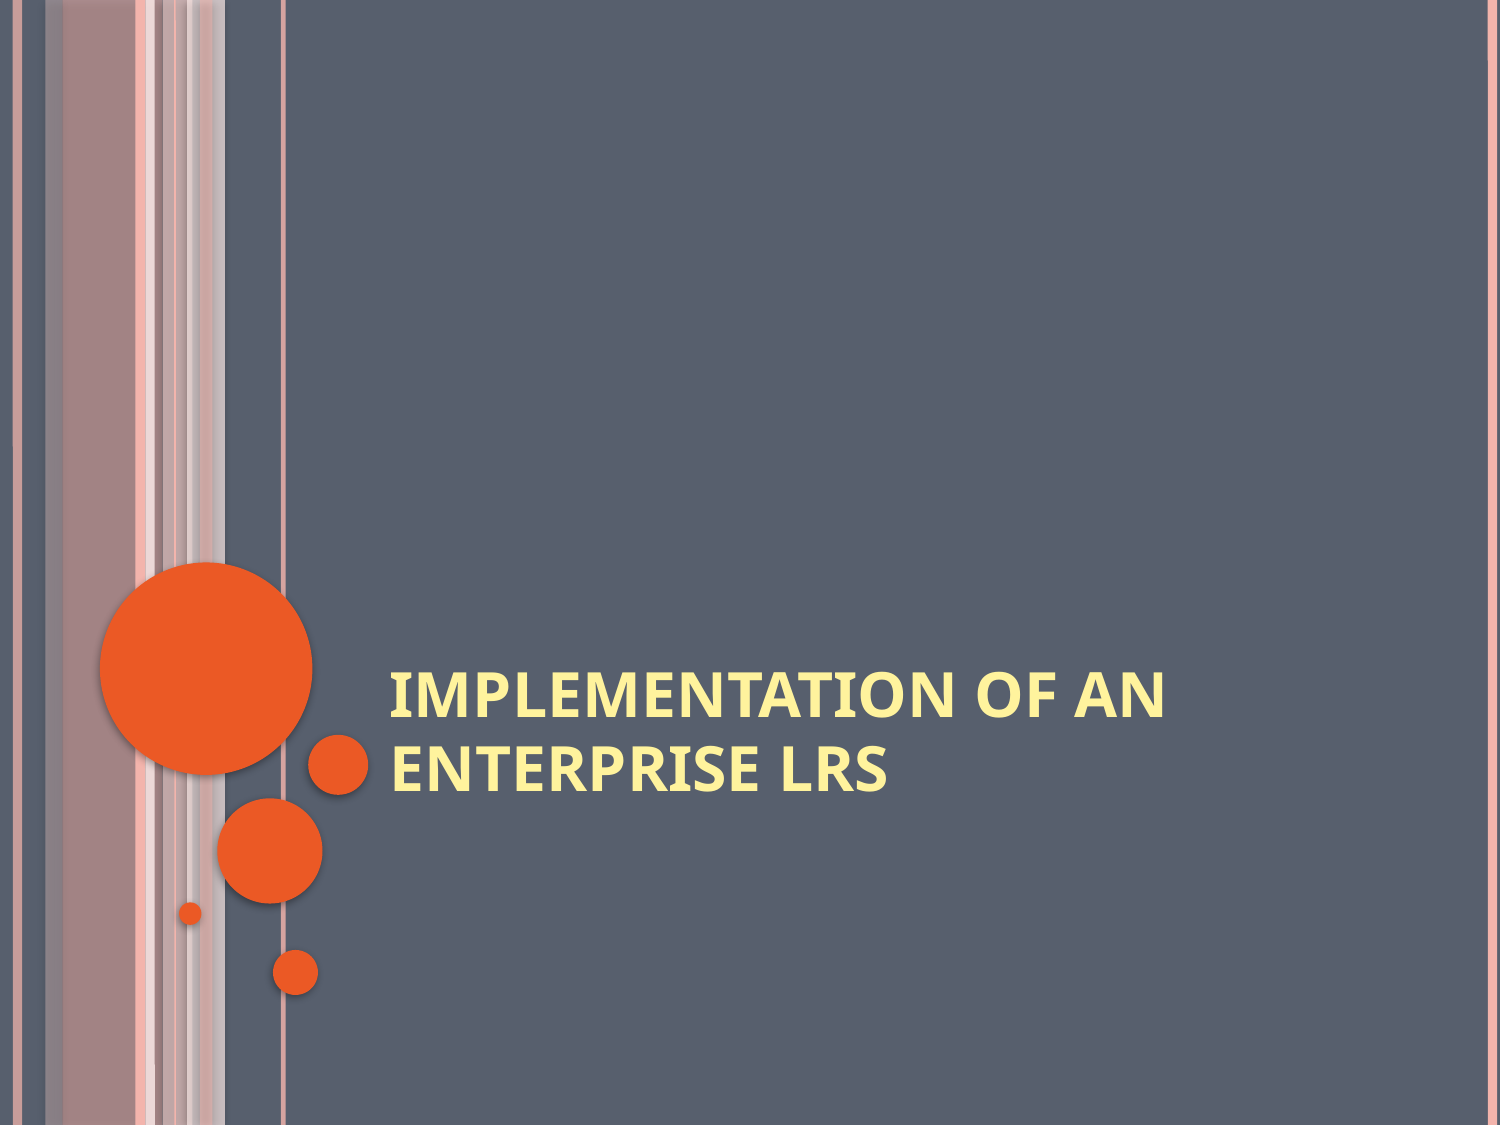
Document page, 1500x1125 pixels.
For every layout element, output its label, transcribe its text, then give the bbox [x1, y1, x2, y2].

title Implementation of an Enterprise LRS [375, 474, 1388, 812]
